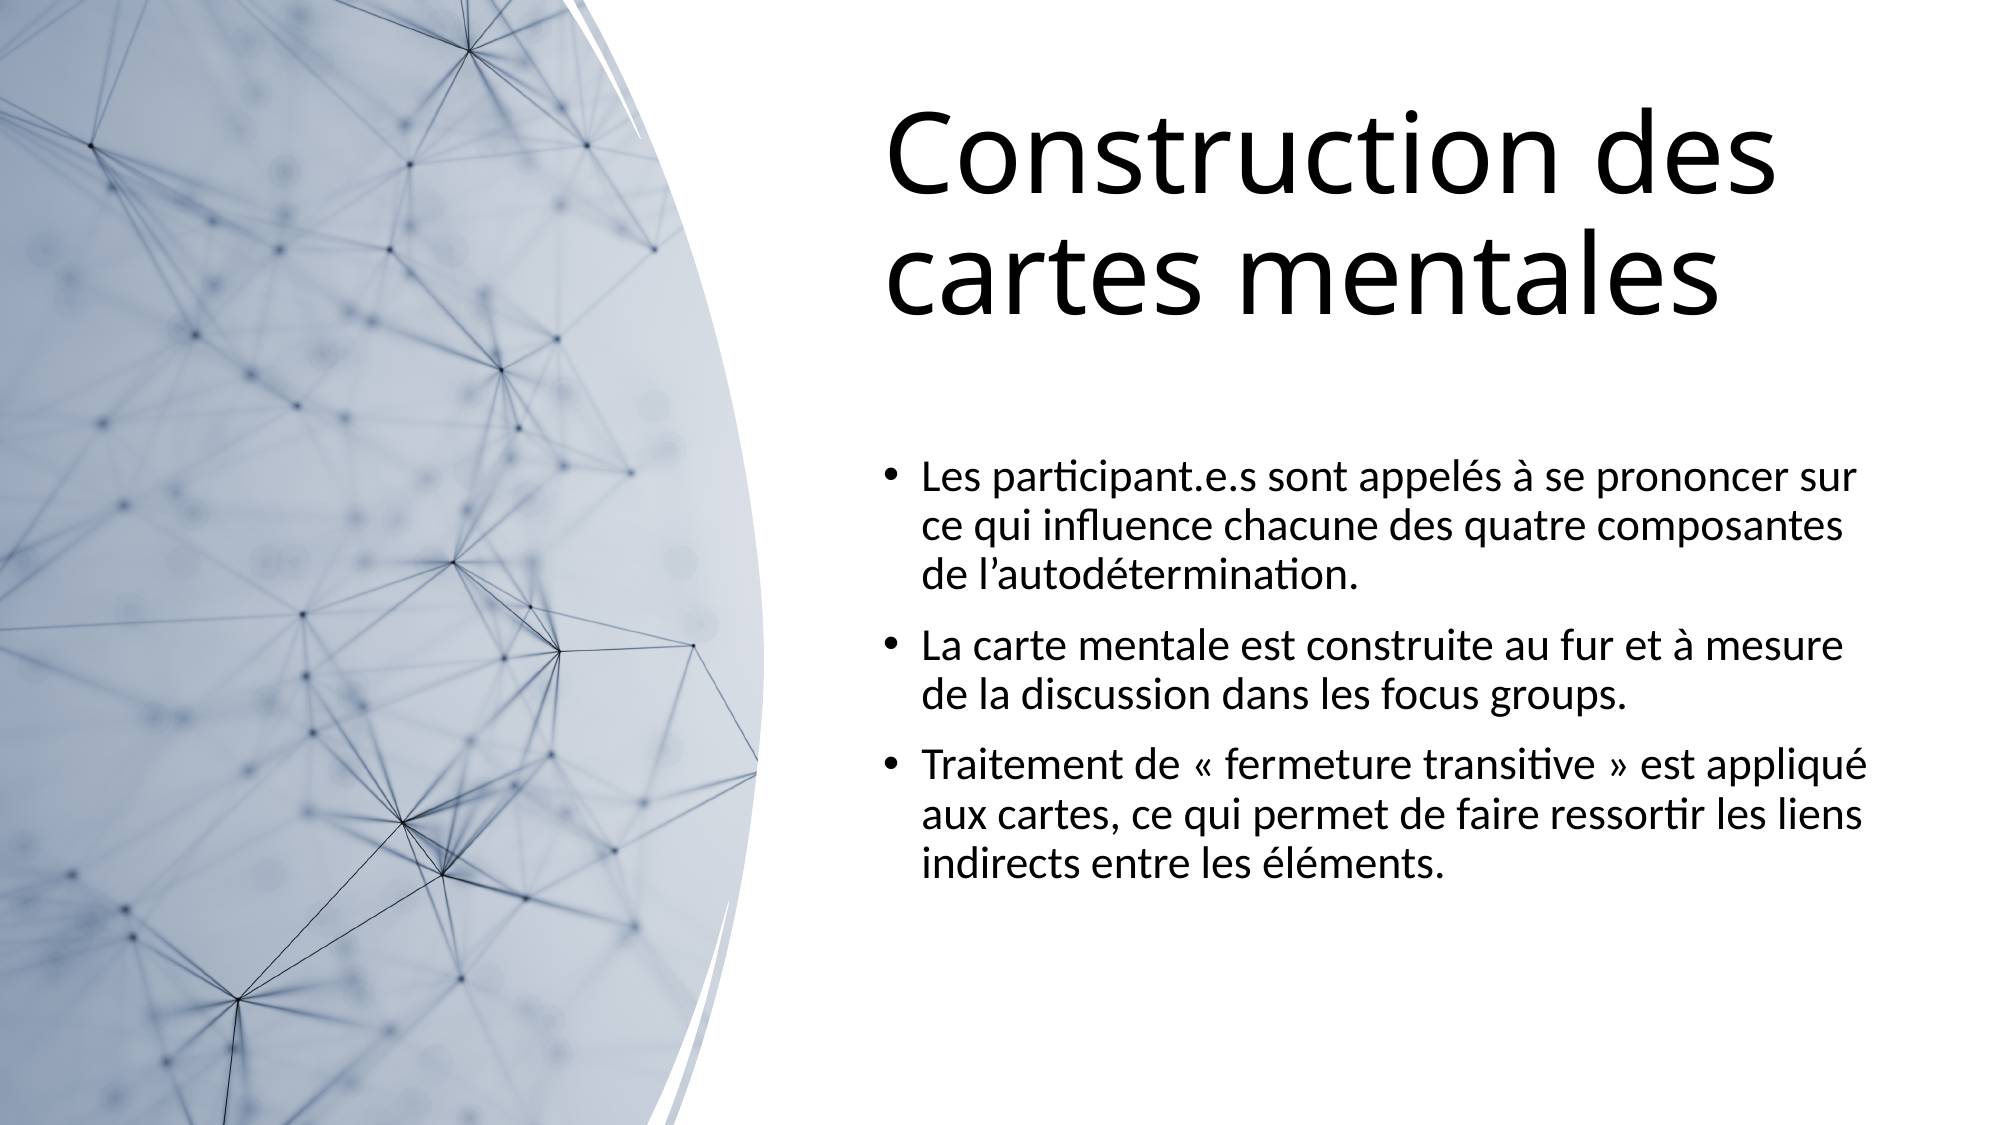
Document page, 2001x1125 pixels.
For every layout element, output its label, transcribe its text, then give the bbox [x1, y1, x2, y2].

list Les participant.e.s sont appelés à se prononcer sur ce qui influence chacune des quatre composantes de l’autodétermination. La carte mentale est construite au fur et à mesure de la discussion dans les focus groups. Traitement de « fermeture transitive » est appliqué aux cartes, ce qui permet de faire ressortir les liens indirects entre les éléments. [869, 443, 1895, 1016]
picture [0, 0, 764, 1125]
title Construction des cartes mentales [869, 53, 1895, 347]
